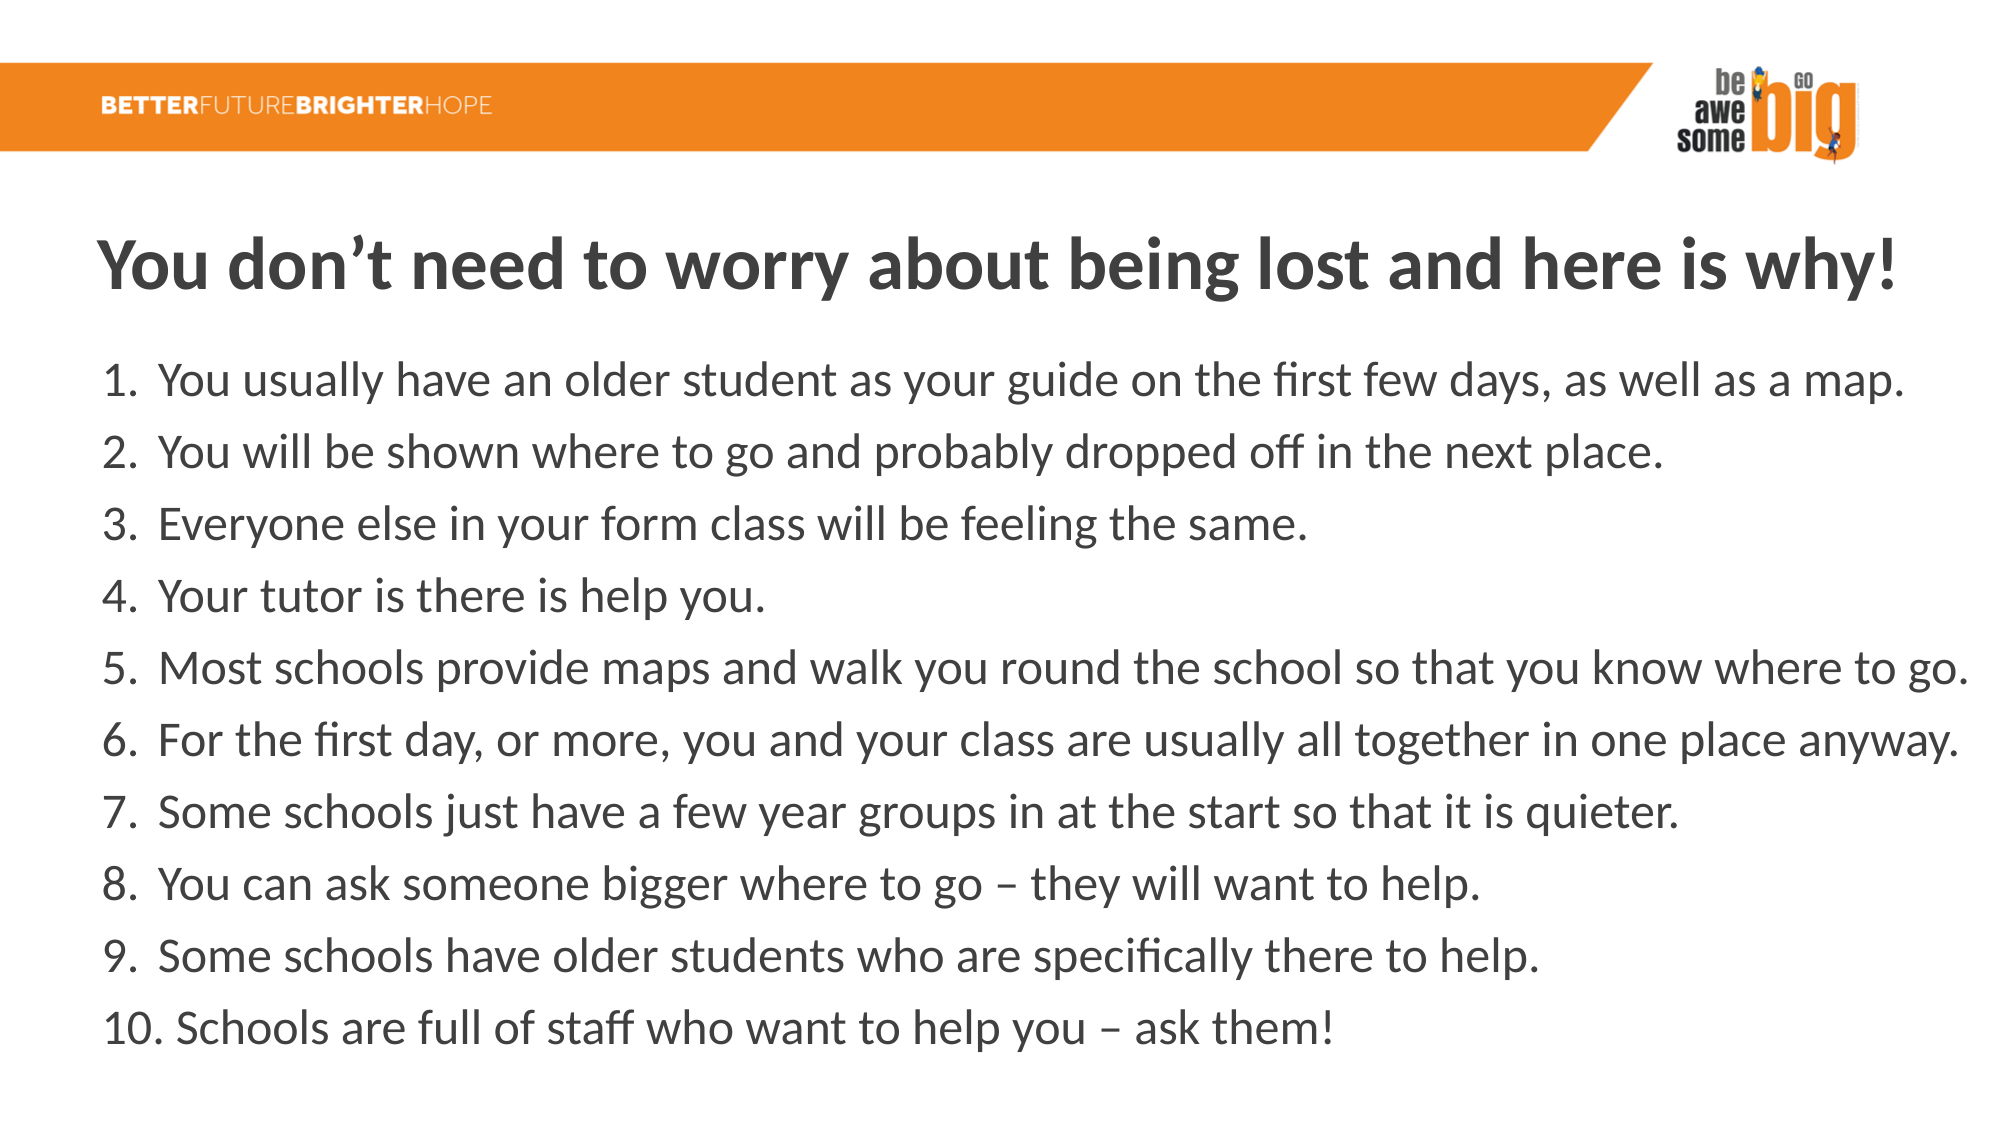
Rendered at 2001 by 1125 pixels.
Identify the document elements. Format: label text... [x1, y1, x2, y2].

picture [0, 0, 2000, 1125]
text_box You usually have an older student as your guide on the first few days, as well as a map. You will be shown where to go and probably dropped off in the next place. Everyone else in your form class will be feeling the same. Your tutor is there is help you. Most schools provide maps and walk you round the school so that you know where to go. For the first day, or more, you and your class are usually all together in one place anyway. Some schools just have a few year groups in at the start so that it is quieter. You can ask someone bigger where to go – they will want to help. Some schools have older students who are specifically there to help. Schools are full of staff who want to help you – ask them! [86, 326, 2000, 1062]
text_box You don’t need to worry about being lost and here is why! [82, 207, 1918, 312]
